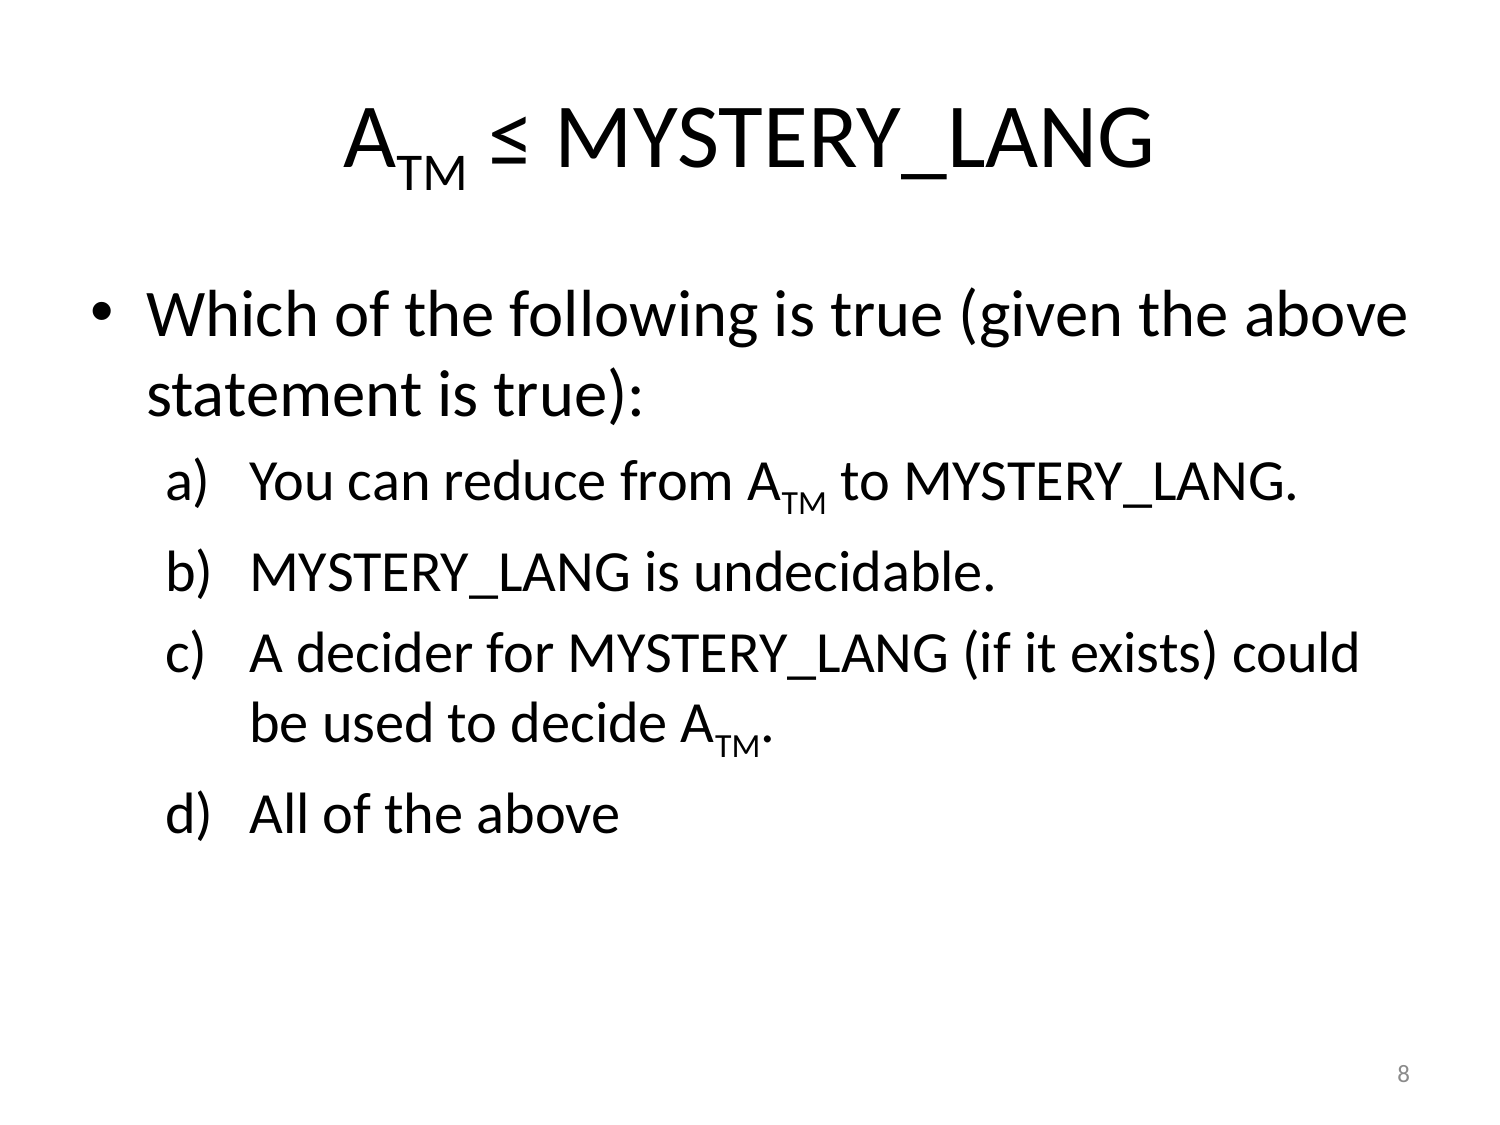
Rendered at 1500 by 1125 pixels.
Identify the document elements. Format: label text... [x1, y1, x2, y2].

slide_number 8 [1074, 1042, 1425, 1103]
title ATM ≤ MYSTERY_LANG [75, 45, 1425, 233]
list Which of the following is true (given the above statement is true): You can reduce from ATM to MYSTERY_LANG. MYSTERY_LANG is undecidable. A decider for MYSTERY_LANG (if it exists) could be used to decide ATM. All of the above [75, 262, 1425, 1005]
